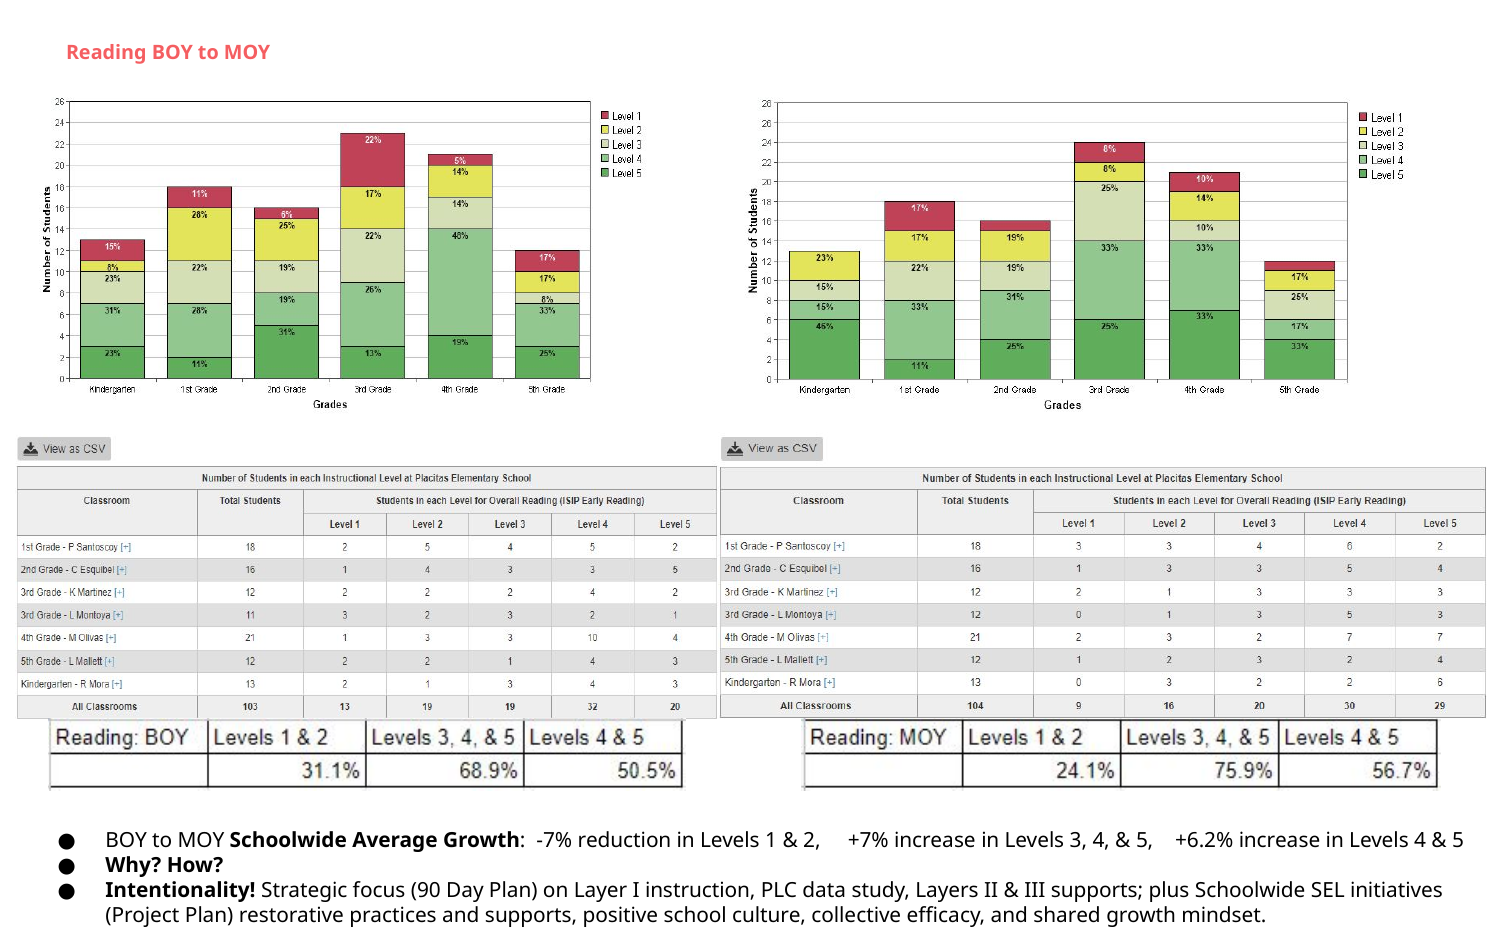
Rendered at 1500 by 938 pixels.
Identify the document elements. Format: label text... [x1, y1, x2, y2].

picture [15, 97, 1487, 792]
text_box BOY to MOY Schoolwide Average Growth: -7% reduction in Levels 1 & 2, +7% increase in Levels 3, 4, & 5, +6.2% increase in Levels 4 & 5 Why? How? Intentionality! Strategic focus (90 Day Plan) on Layer I instruction, PLC data study, Layers II & III supports; plus Schoolwide SEL initiatives (Project Plan) restorative practices and supports, positive school culture, collective efficacy, and shared growth mindset. [15, 812, 1487, 938]
title Reading BOY to MOY [51, 23, 1449, 82]
